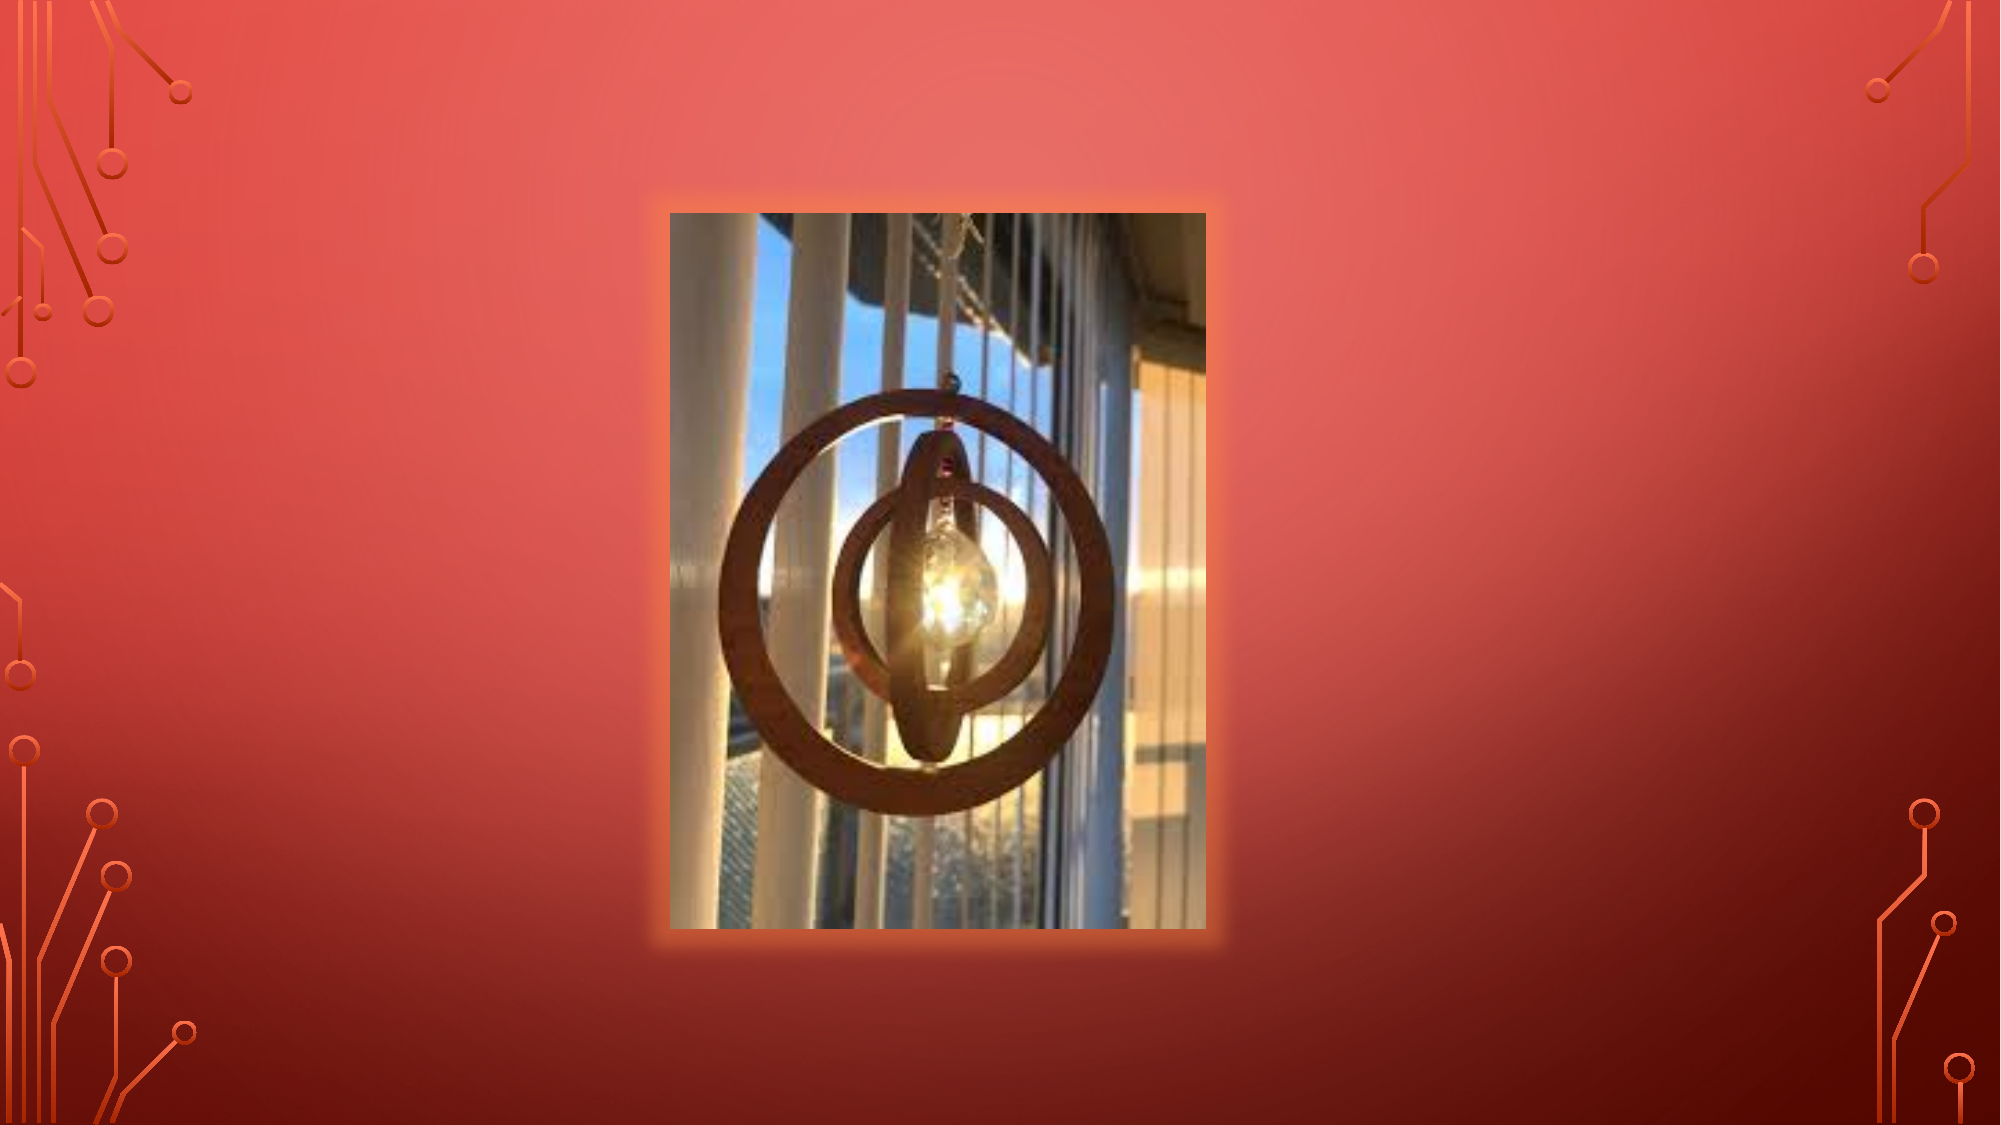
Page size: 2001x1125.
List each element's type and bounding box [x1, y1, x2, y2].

picture [670, 213, 1206, 929]
